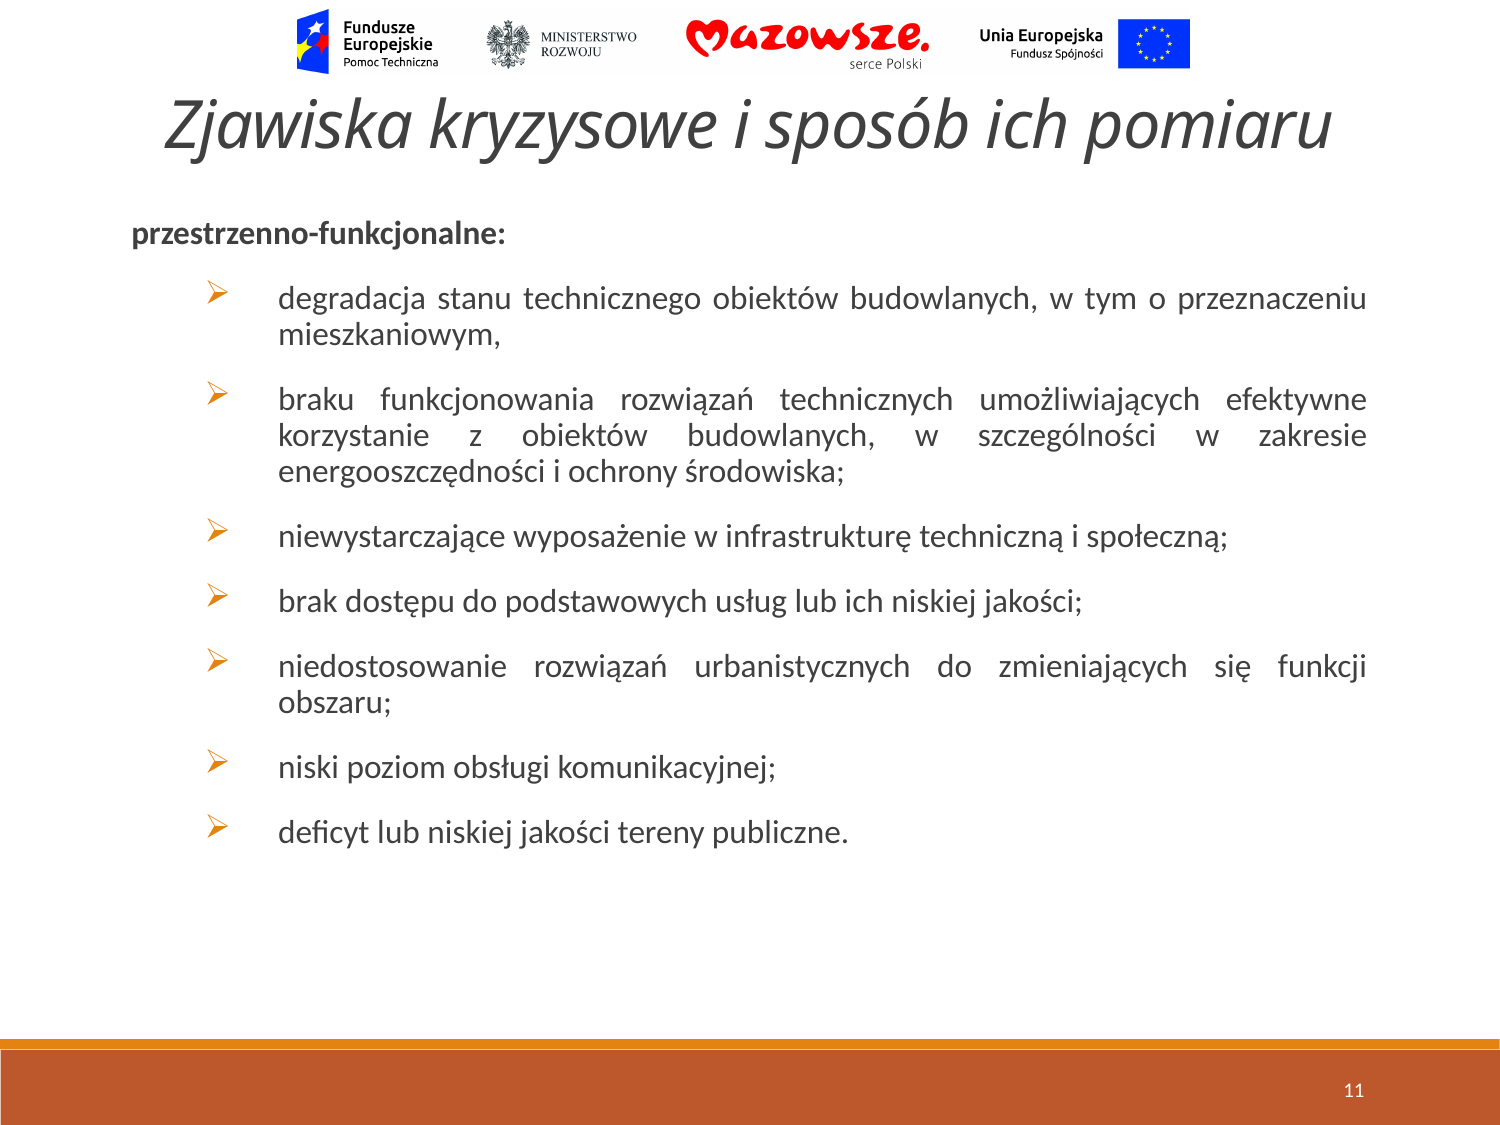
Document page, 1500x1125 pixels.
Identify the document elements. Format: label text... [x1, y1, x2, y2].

list przestrzenno-funkcjonalne: degradacja stanu technicznego obiektów budowlanych, w tym o przeznaczeniu mieszkaniowym, braku funkcjonowania rozwiązań technicznych umożliwiających efektywne korzystanie z obiektów budowlanych, w szczególności w zakresie energooszczędności i ochrony środowiska; niewystarczające wyposażenie w infrastrukturę techniczną i społeczną; brak dostępu do podstawowych usług lub ich niskiej jakości; niedostosowanie rozwiązań urbanistycznych do zmieniających się funkcji obszaru; niski poziom obsługi komunikacyjnej; deficyt lub niskiej jakości tereny publiczne. [131, 208, 1369, 1025]
title Zjawiska kryzysowe i sposób ich pomiaru [0, 92, 1500, 170]
slide_number 11 [1217, 1059, 1380, 1120]
picture [297, 9, 1191, 75]
